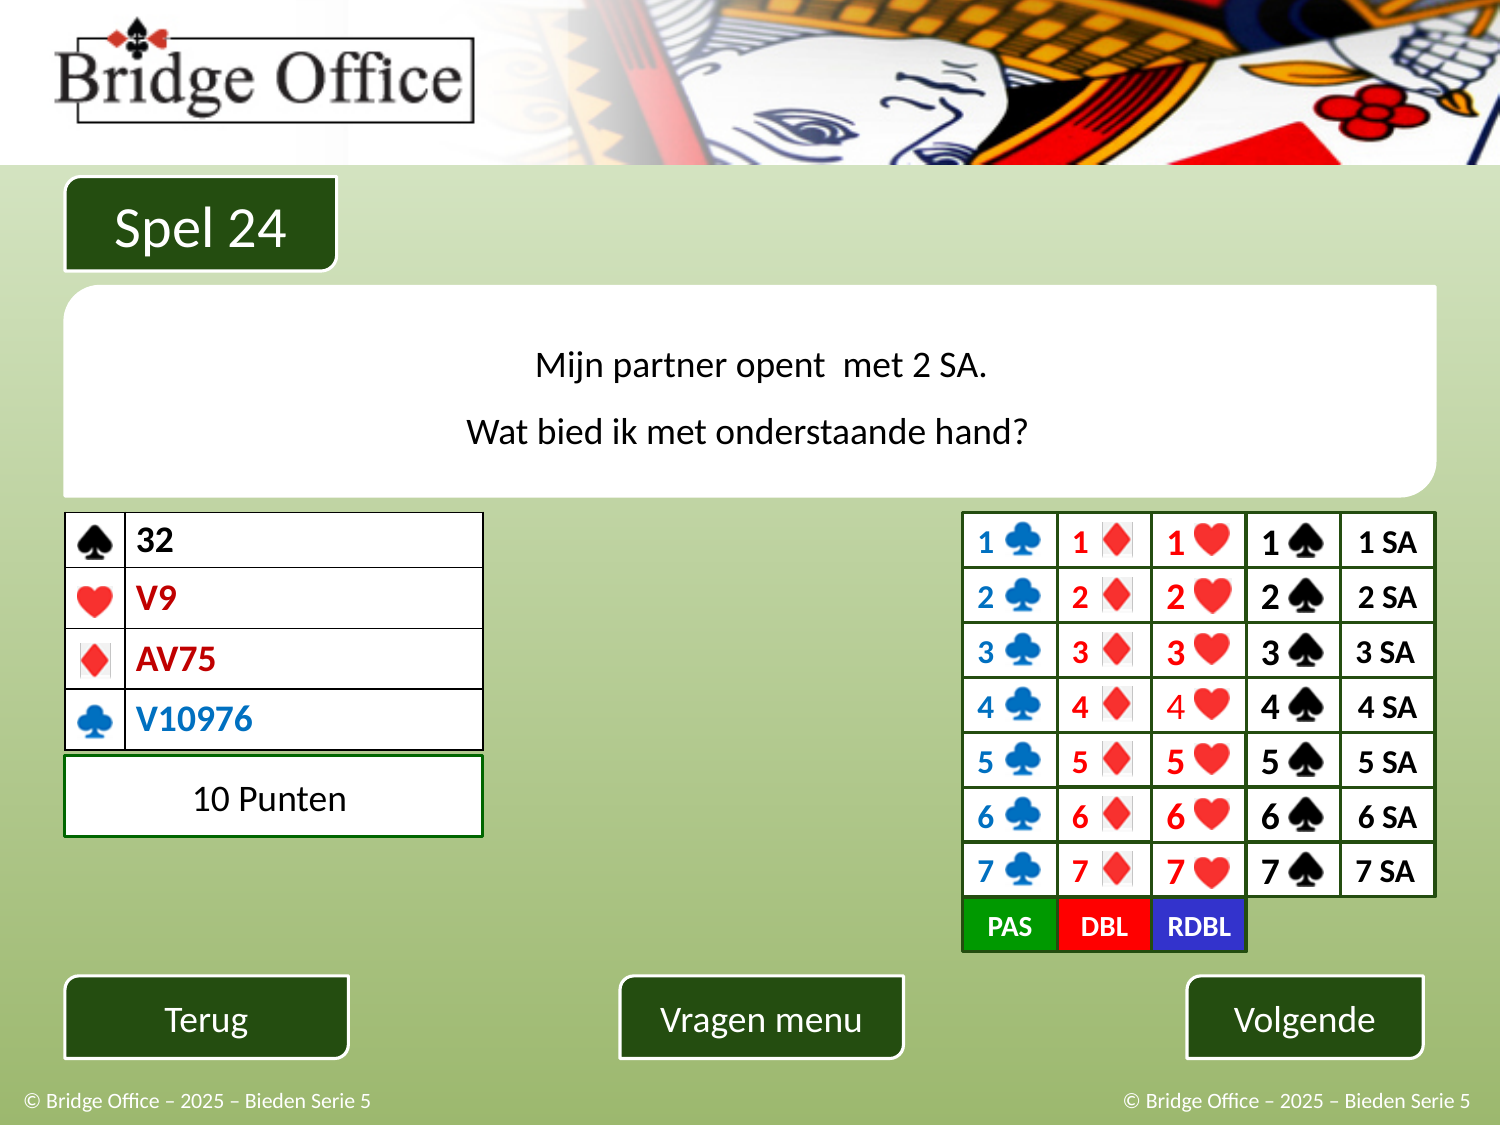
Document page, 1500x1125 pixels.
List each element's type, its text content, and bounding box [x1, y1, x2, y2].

picture [1004, 631, 1041, 668]
picture [1288, 796, 1324, 833]
picture [1288, 631, 1324, 668]
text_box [961, 511, 1153, 569]
picture [1288, 576, 1324, 613]
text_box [63, 284, 1437, 498]
text_box 2 [1056, 569, 1153, 621]
picture [1004, 686, 1041, 723]
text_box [1107, 1079, 1500, 1121]
picture [1099, 686, 1135, 723]
picture [77, 643, 114, 679]
picture [1288, 686, 1324, 723]
picture [1193, 688, 1230, 721]
picture [77, 524, 114, 561]
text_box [1245, 511, 1437, 569]
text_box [63, 754, 484, 838]
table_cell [126, 690, 482, 749]
text_box 3 [1150, 621, 1245, 676]
picture [1194, 633, 1230, 666]
picture [1004, 521, 1041, 558]
text_box RDBL [1153, 898, 1248, 953]
picture [1193, 578, 1232, 614]
picture [1193, 798, 1230, 830]
text_box DBL [1059, 898, 1153, 953]
picture [1004, 576, 1041, 613]
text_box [8, 1079, 393, 1121]
text_box Vragen menu [618, 974, 906, 1061]
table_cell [66, 629, 124, 688]
picture [1193, 523, 1230, 556]
picture [77, 703, 114, 740]
picture [1099, 631, 1135, 668]
text_box 3 [961, 621, 1056, 676]
text_box 2 [1153, 569, 1245, 621]
picture [1004, 851, 1041, 887]
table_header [126, 513, 482, 567]
text_box 5 [1059, 734, 1153, 786]
text_box 2 SA [1339, 569, 1437, 621]
text_box 2 [1245, 569, 1339, 621]
picture [1099, 522, 1135, 558]
text_box Volgende [1185, 974, 1425, 1061]
text_box Terug [63, 974, 350, 1061]
picture [1193, 857, 1230, 890]
picture [1288, 741, 1324, 778]
text_box 2 [961, 569, 1056, 621]
picture [1193, 743, 1230, 776]
text_box 3 [1056, 621, 1150, 676]
picture [1004, 741, 1041, 778]
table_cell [66, 568, 124, 628]
text_box 5 [1248, 734, 1339, 786]
picture [1099, 741, 1135, 778]
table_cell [126, 629, 482, 688]
text_box Spel 24 [63, 178, 339, 273]
text_box 1 [1153, 511, 1245, 569]
picture [1004, 796, 1041, 833]
picture [0, 0, 1500, 166]
picture [1288, 851, 1324, 887]
picture [77, 585, 114, 618]
picture [1099, 796, 1135, 833]
picture [1099, 577, 1135, 613]
picture [1288, 521, 1325, 558]
picture [1099, 851, 1135, 887]
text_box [961, 621, 1437, 953]
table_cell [126, 568, 482, 628]
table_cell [66, 690, 124, 749]
text_box 5 [1153, 734, 1248, 786]
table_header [66, 513, 124, 567]
